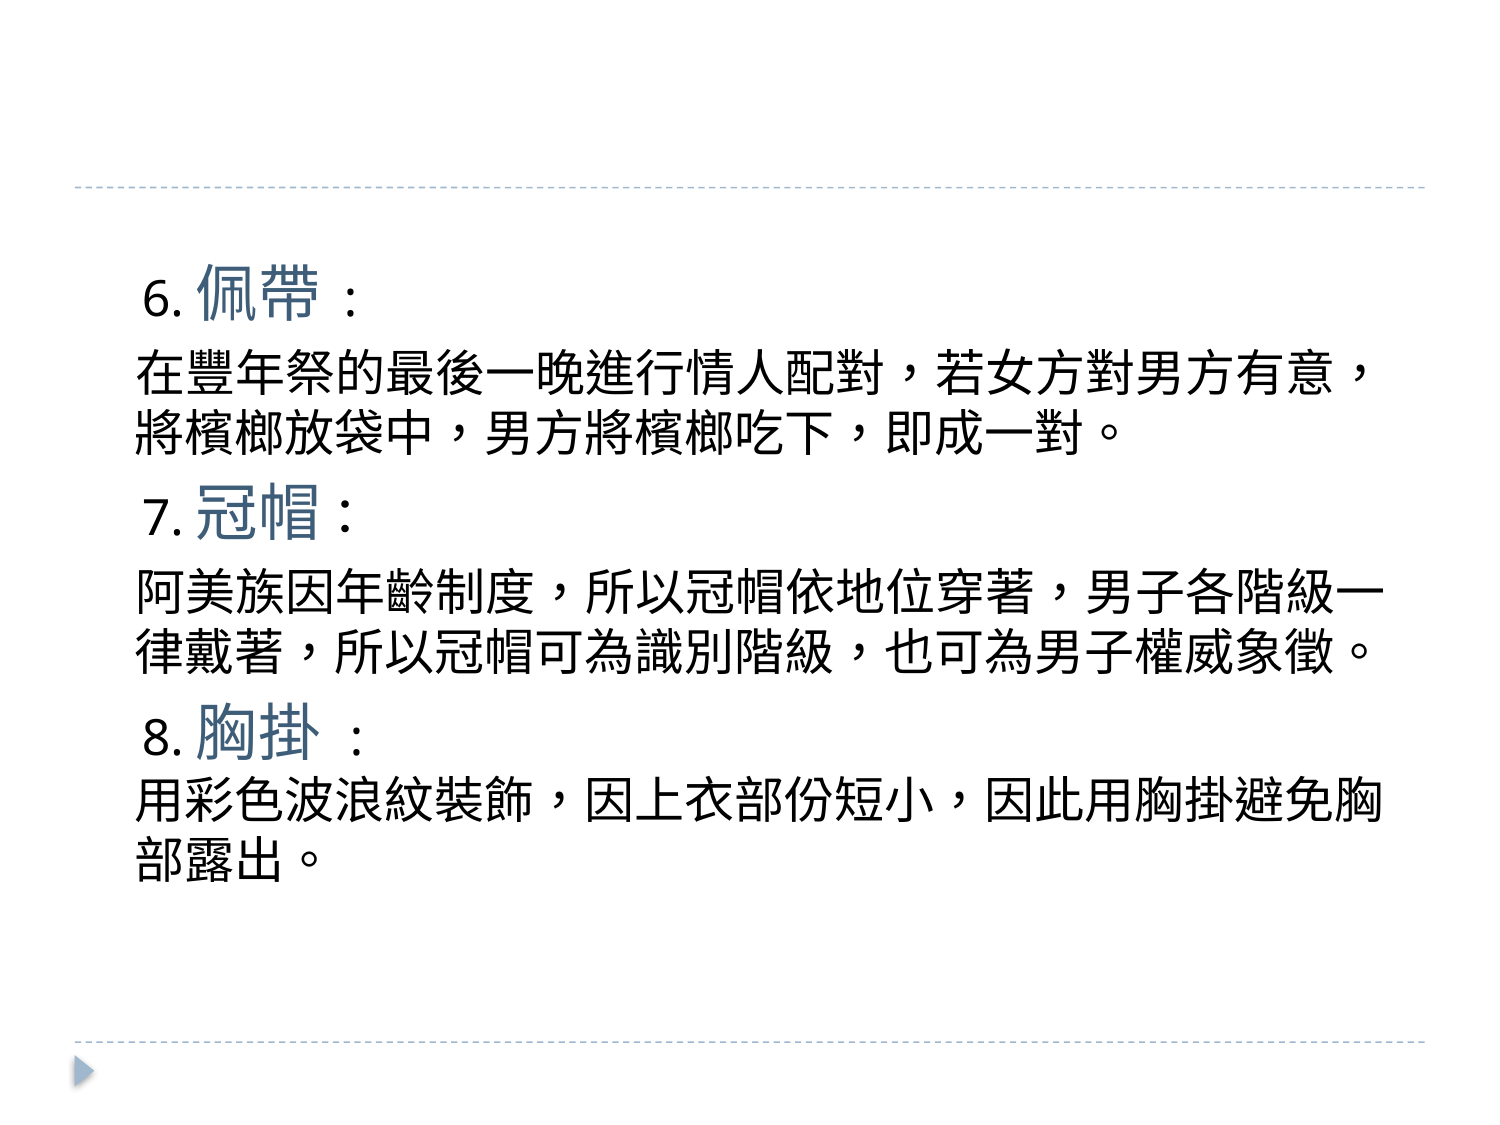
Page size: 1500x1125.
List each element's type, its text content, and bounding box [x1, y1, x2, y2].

list 6.佩帶 : 在豐年祭的最後一晚進行情人配對，若女方對男方有意，將檳榔放袋中，男方將檳榔吃下，即成一對。 7.冠帽： 阿美族因年齡制度，所以冠帽依地位穿著，男子各階級一 律戴著，所以冠帽可為識別階級，也可為男子權威象徵。 8.胸掛 : 用彩色波浪紋裝飾，因上衣部份短小，因此用胸掛避免胸部露出。 [75, 246, 1425, 1010]
